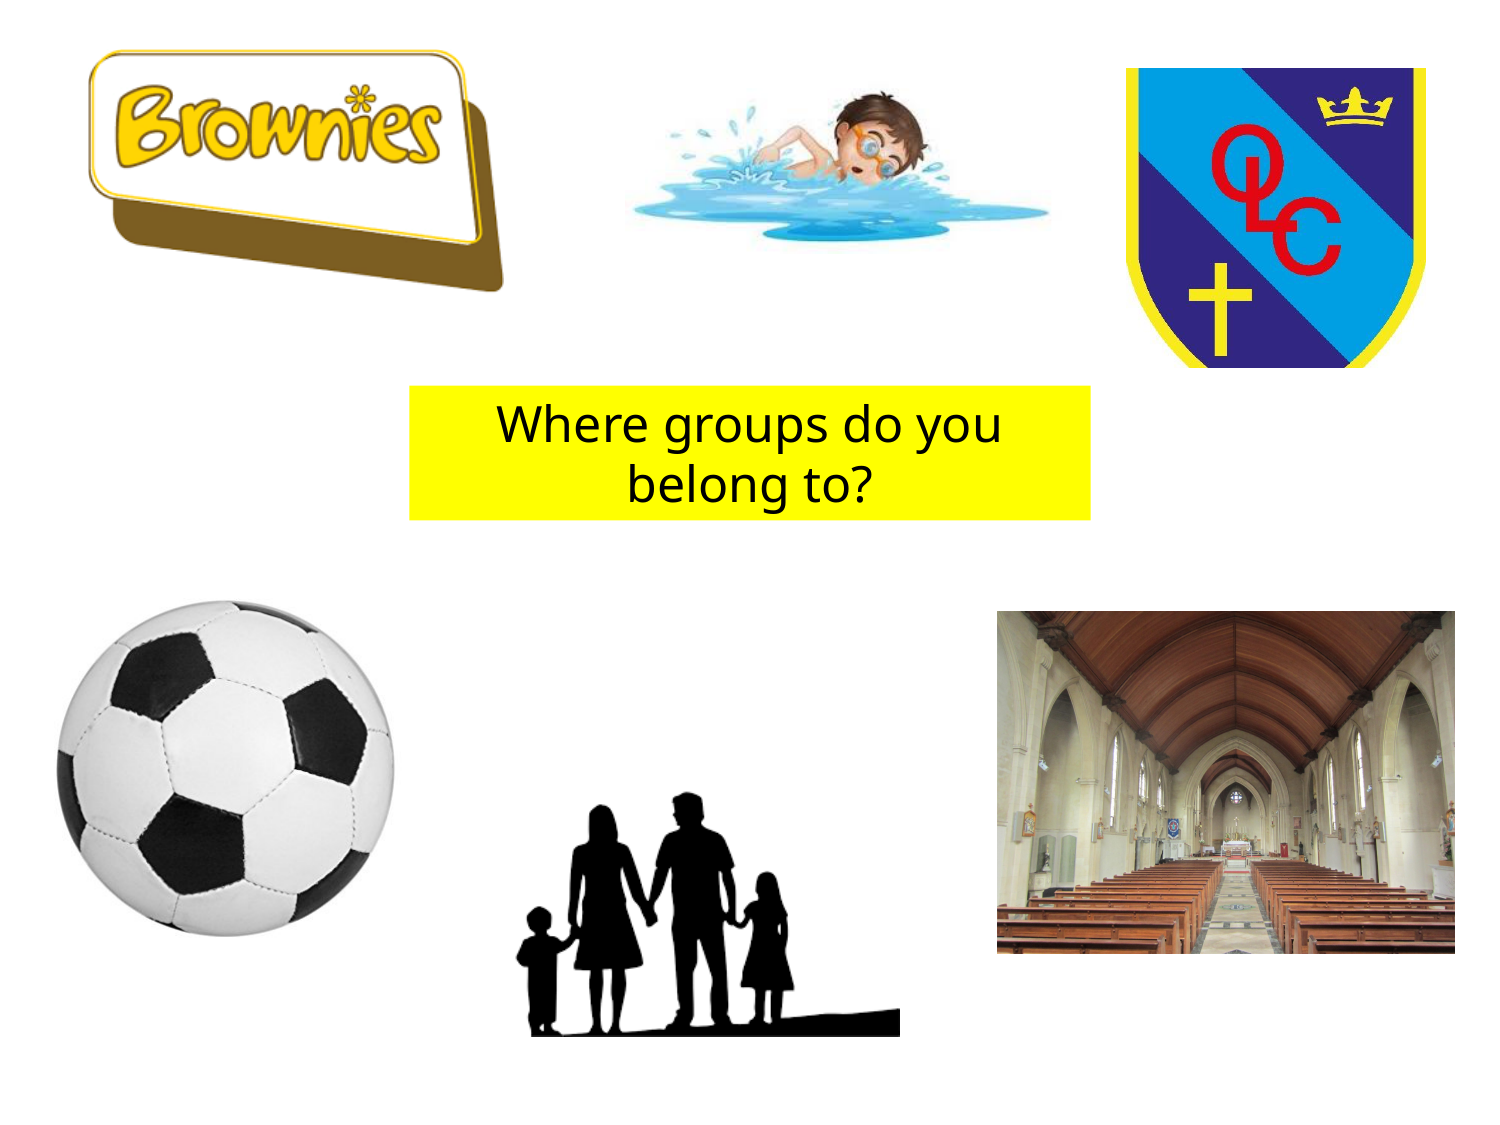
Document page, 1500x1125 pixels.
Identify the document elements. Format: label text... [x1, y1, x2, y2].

picture [46, 590, 405, 946]
picture [87, 48, 504, 318]
picture [1126, 68, 1426, 368]
text_box Where groups do you belong to? [409, 385, 1091, 521]
picture [503, 782, 900, 1038]
picture [1211, 123, 1341, 278]
picture [997, 610, 1455, 954]
picture [624, 68, 1064, 254]
